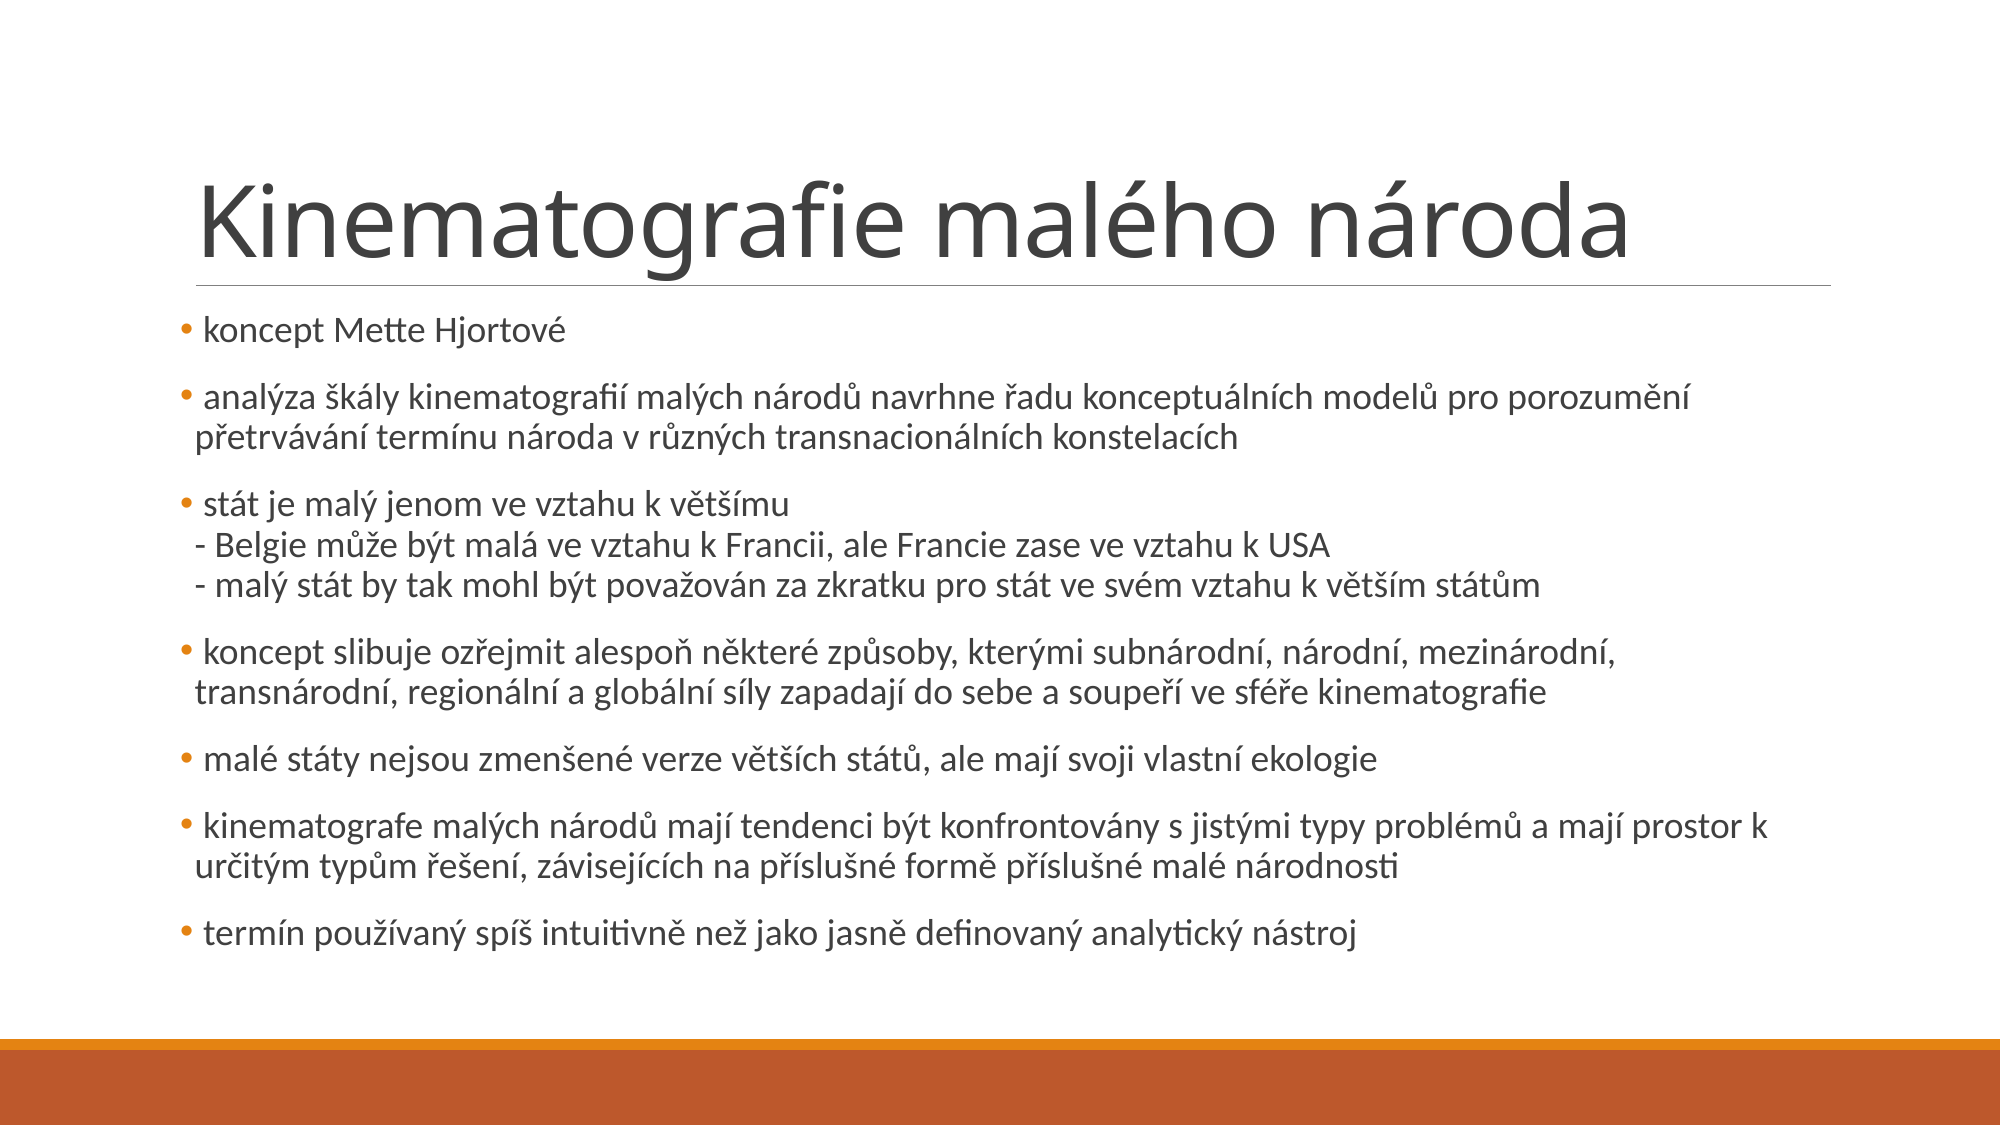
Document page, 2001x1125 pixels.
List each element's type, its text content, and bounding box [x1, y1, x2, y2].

list koncept Mette Hjortové analýza škály kinematografií malých národů navrhne řadu konceptuálních modelů pro porozumění přetrvávání termínu národa v různých transnacionálních konstelacích stát je malý jenom ve vztahu k většímu - Belgie může být malá ve vztahu k Francii, ale Francie zase ve vztahu k USA - malý stát by tak mohl být považován za zkratku pro stát ve svém vztahu k větším státům koncept slibuje ozřejmit alespoň některé způsoby, kterými subnárodní, národní, mezinárodní, transnárodní, regionální a globální síly zapadají do sebe a soupeří ve sféře kinematografie malé státy nejsou zmenšené verze větších států, ale mají svoji vlastní ekologie kinematografe malých národů mají tendenci být konfrontovány s jistými typy problémů a mají prostor k určitým typům řešení, závisejících na příslušné formě příslušné malé národnosti termín používaný spíš intuitivně než jako jasně definovaný analytický nástroj [180, 302, 1830, 963]
title Kinematografie malého národa [180, 47, 1830, 285]
